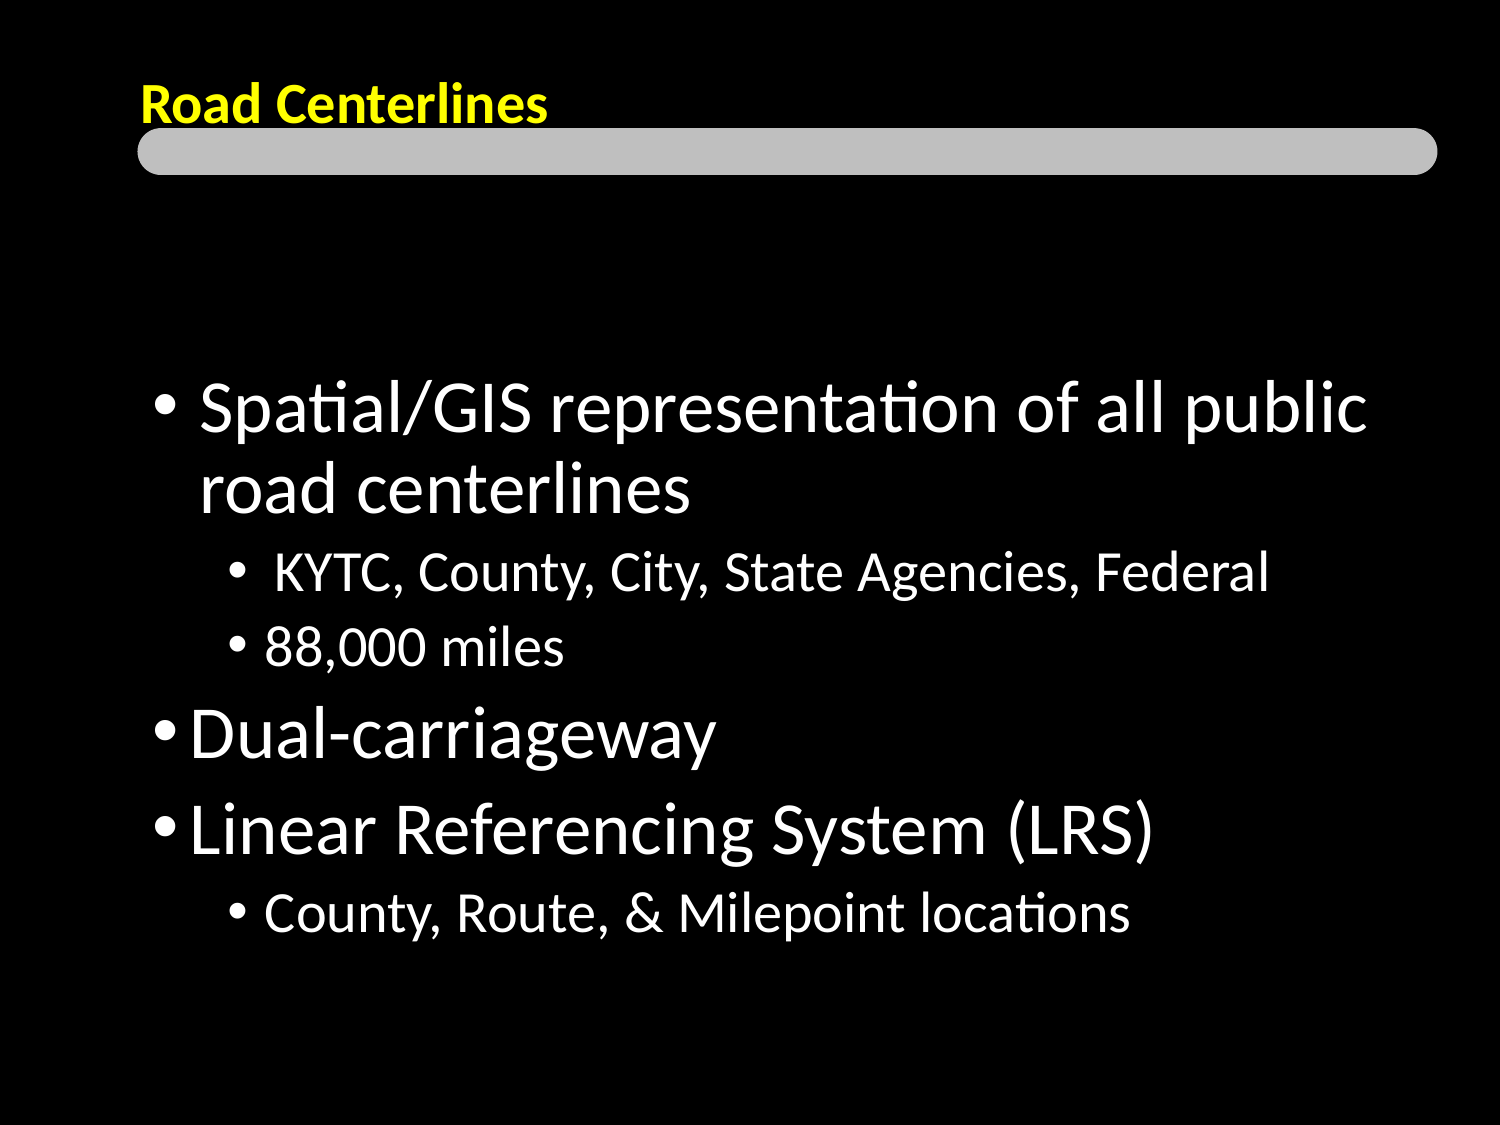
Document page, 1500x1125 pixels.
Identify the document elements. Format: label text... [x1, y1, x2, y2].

text_box [137, 128, 1438, 175]
text_box Road Centerlines [125, 62, 1363, 138]
text_box Spatial/GIS representation of all public road centerlines KYTC, County, City, State Agencies, Federal 88,000 miles Dual-carriageway Linear Referencing System (LRS) County, Route, & Milepoint locations [137, 262, 1425, 1050]
